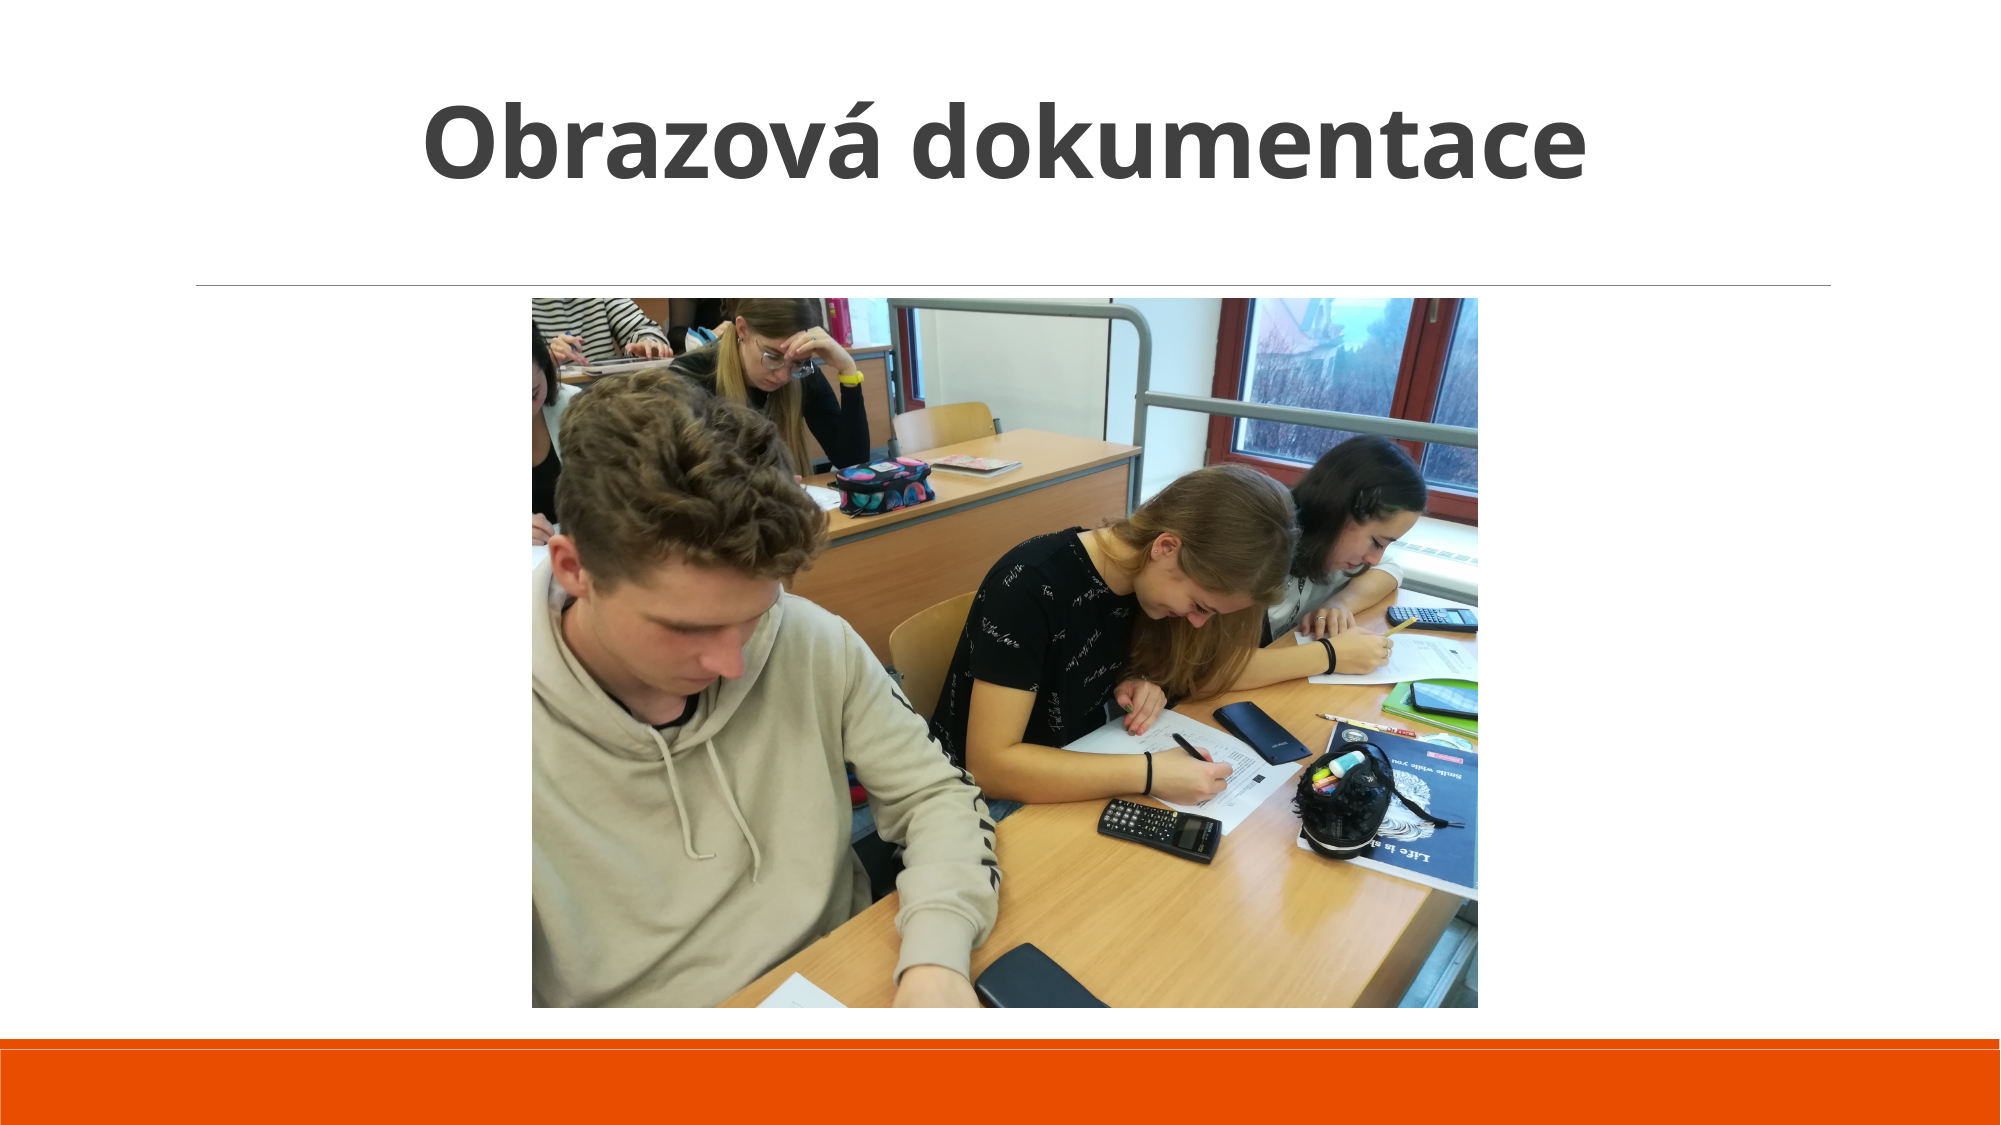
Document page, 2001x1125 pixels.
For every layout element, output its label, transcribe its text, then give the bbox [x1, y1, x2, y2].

title Obrazová dokumentace [180, 47, 1830, 207]
picture [531, 297, 1478, 1008]
